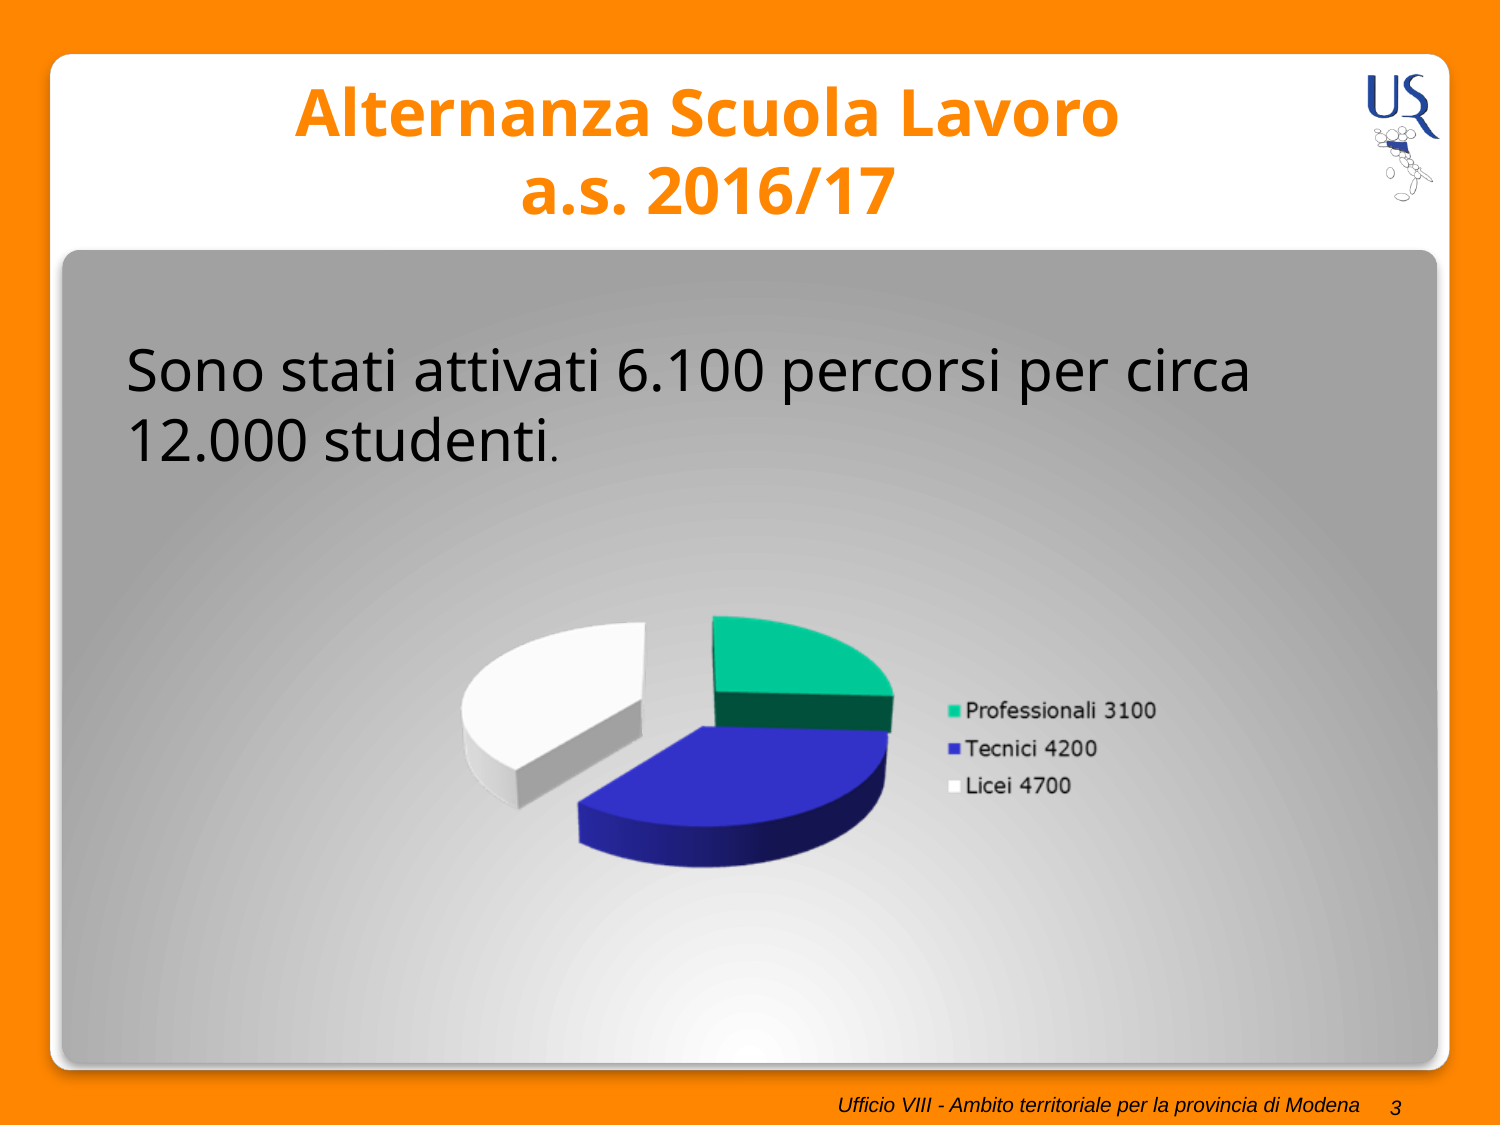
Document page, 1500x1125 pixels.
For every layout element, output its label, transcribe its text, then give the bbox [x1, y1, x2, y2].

picture [1350, 62, 1457, 213]
title Alternanza Scuola Lavoro a.s. 2016/17 [75, 62, 1343, 235]
picture [418, 514, 1187, 983]
slide_number 3 [1374, 1087, 1475, 1125]
text_box Sono stati attivati 6.100 percorsi per circa 12.000 studenti. [112, 326, 1388, 481]
